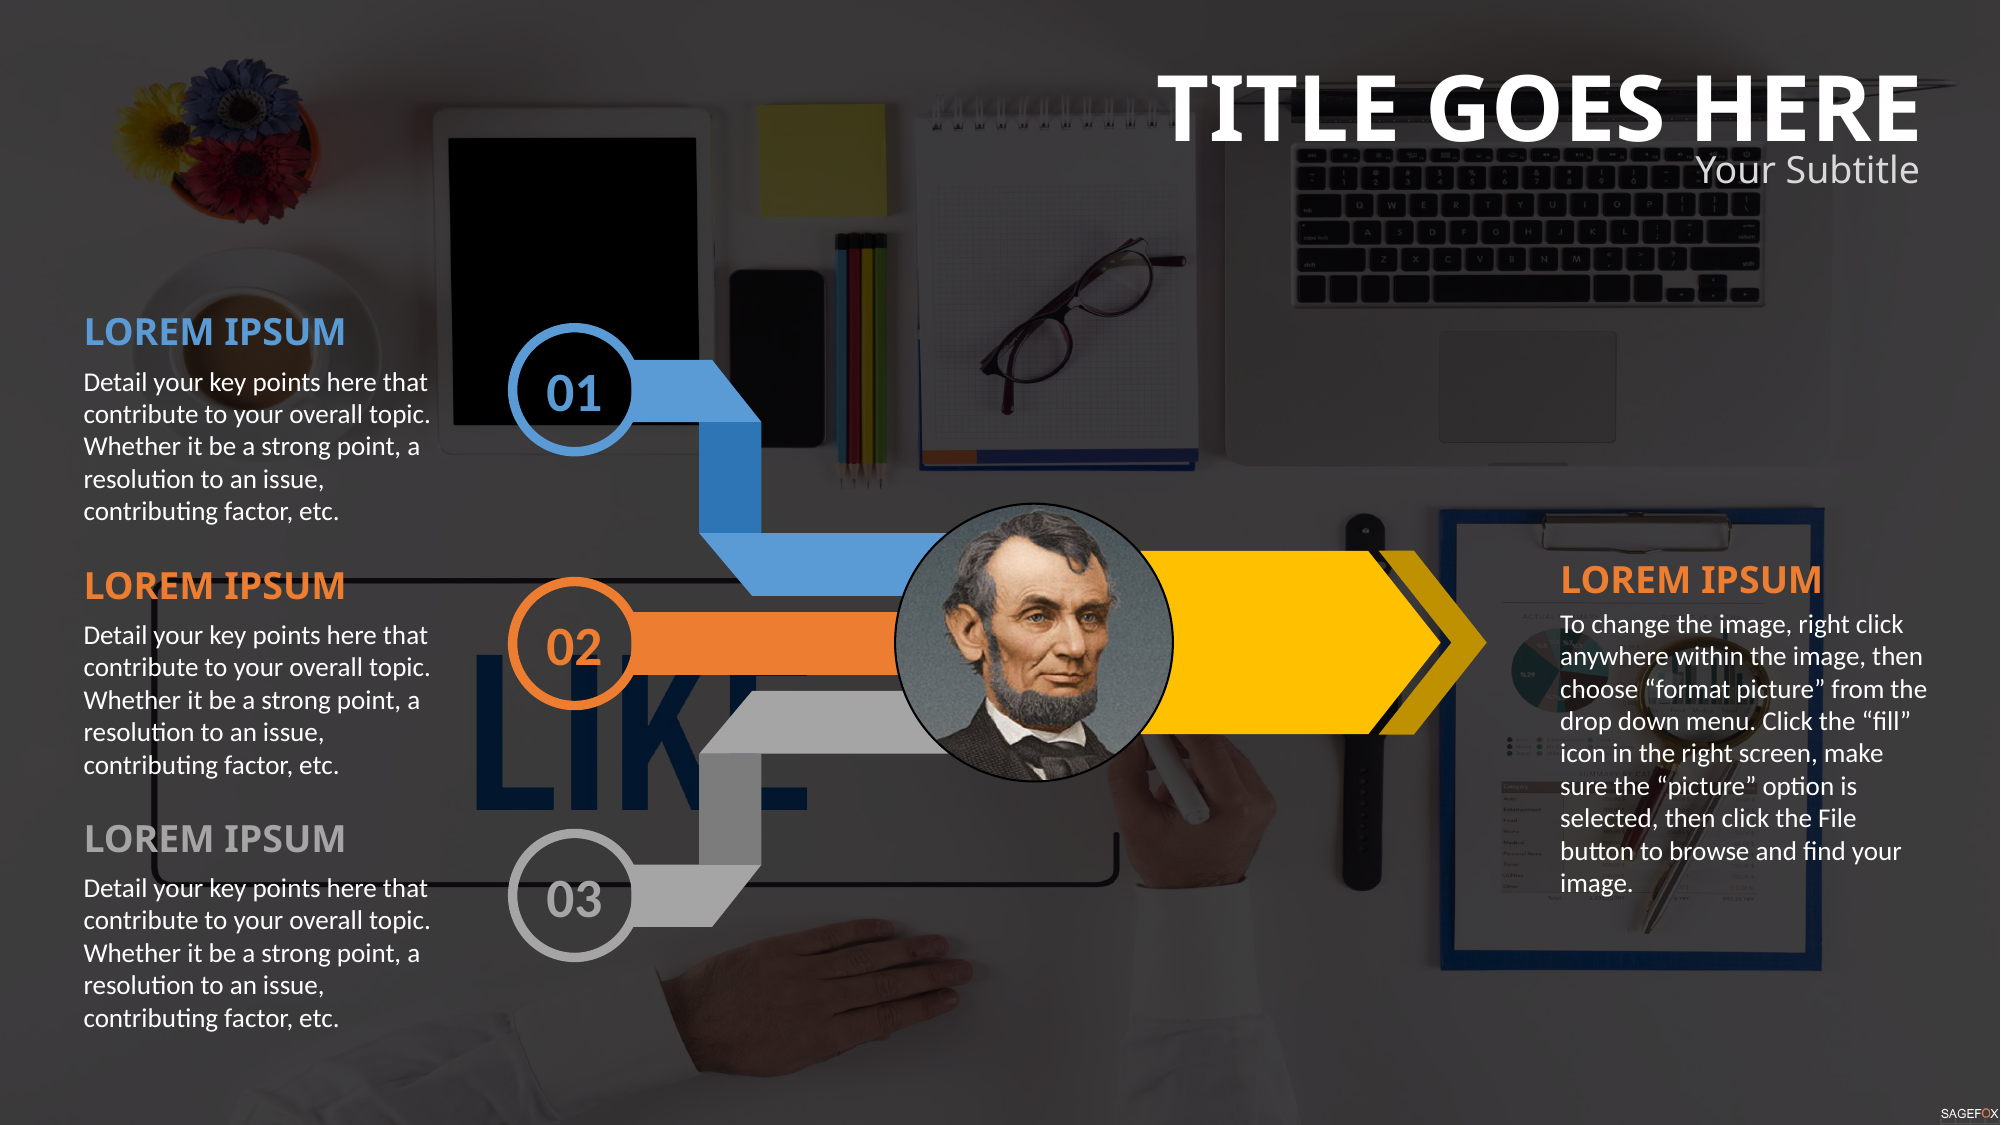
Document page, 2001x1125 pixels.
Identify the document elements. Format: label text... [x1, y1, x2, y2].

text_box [631, 359, 949, 597]
text_box LOREM IPSUM To change the image, right click anywhere within the image, then choose “format picture” from the drop down menu. Click the “fill” icon in the right screen, make sure the “picture” option is selected, then click the File button to browse and find your image. [1545, 548, 1945, 906]
text_box LOREM IPSUM Detail your key points here that contribute to your overall topic. Whether it be a strong point, a resolution to an issue, contributing factor, etc. [68, 301, 469, 534]
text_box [1035, 42, 1939, 199]
picture [0, 0, 2001, 1125]
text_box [631, 690, 949, 927]
text_box LOREM IPSUM Detail your key points here that contribute to your overall topic. Whether it be a strong point, a resolution to an issue, contributing factor, etc. [68, 554, 469, 787]
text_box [1140, 550, 1487, 735]
text_box [894, 502, 1140, 783]
text_box LOREM IPSUM Detail your key points here that contribute to your overall topic. Whether it be a strong point, a resolution to an issue, contributing factor, etc. [68, 807, 469, 1040]
text_box 02 [512, 581, 637, 706]
text_box 03 [512, 833, 631, 958]
text_box [631, 612, 897, 675]
text_box 01 [512, 327, 631, 452]
